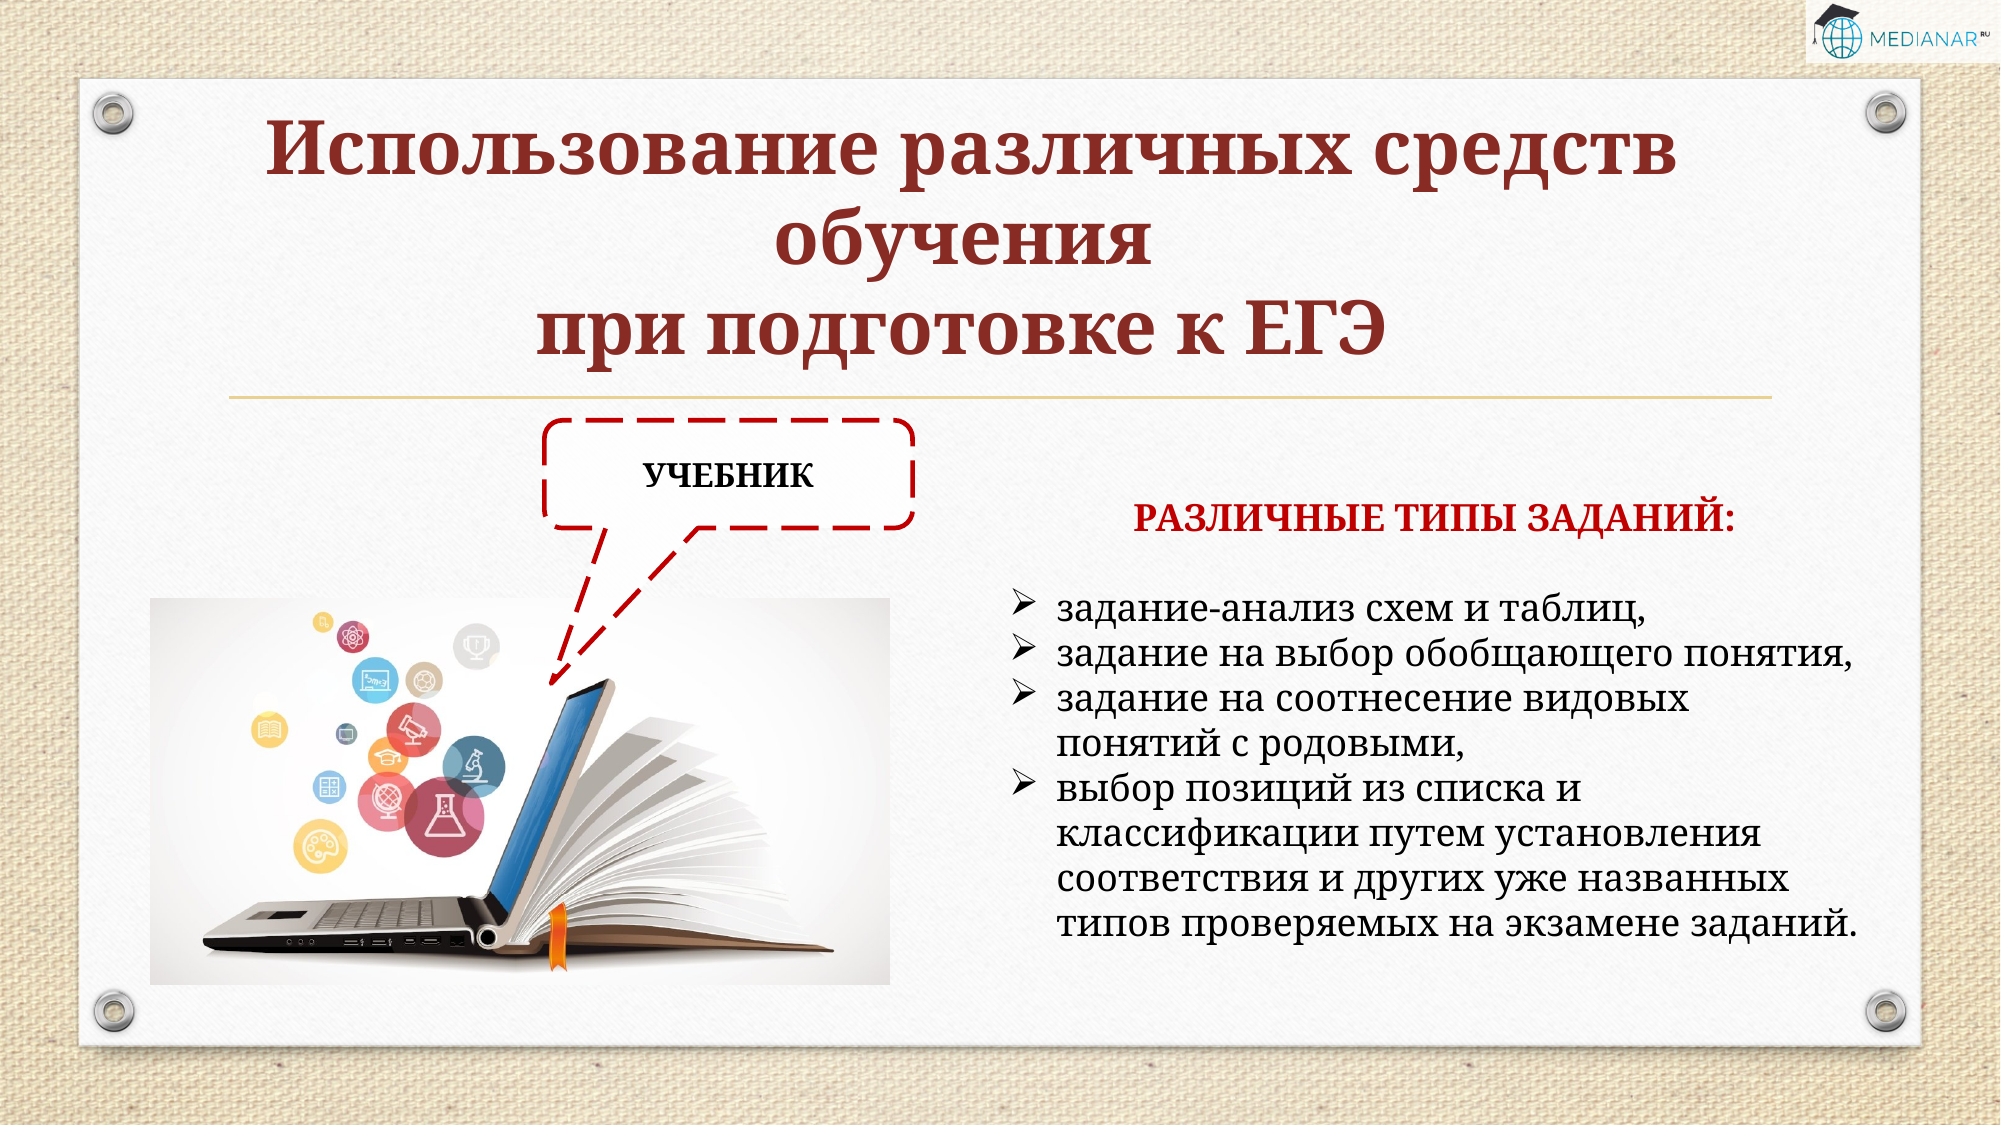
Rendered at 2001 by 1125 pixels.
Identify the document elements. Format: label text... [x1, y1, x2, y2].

text_box УЧЕБНИК [543, 418, 914, 597]
picture [0, 0, 2001, 1125]
text_box РАЗЛИЧНЫЕ ТИПЫ ЗАДАНИЙ: задание-анализ схем и таблиц, задание на выбор обобщающего понятия, задание на соотнесение видовых понятий с родовыми, выбор позиций из списка и классификации путем установления соответствия и других уже названных типов проверяемых на экзамене заданий. [994, 486, 1875, 952]
title Использование различных средств обучения при подготовке к ЕГЭ [107, 79, 1838, 390]
